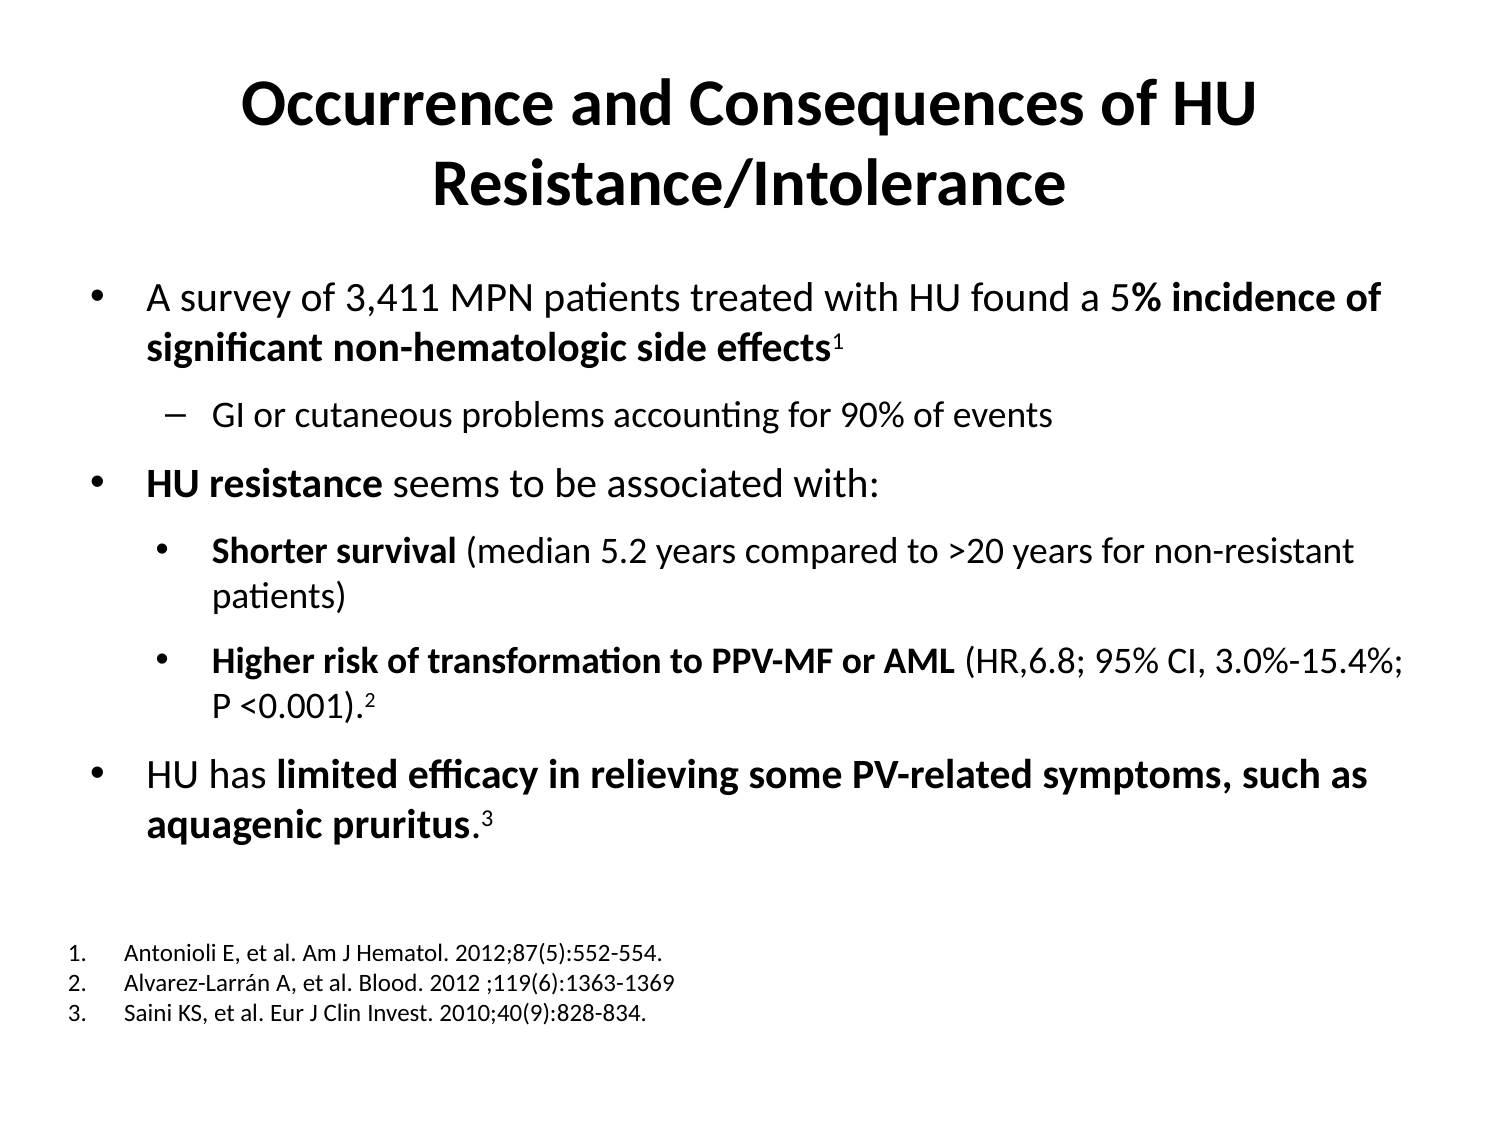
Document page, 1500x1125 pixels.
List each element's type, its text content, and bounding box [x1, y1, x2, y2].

text_box Antonioli E, et al. Am J Hematol. 2012;87(5):552-554. Alvarez-Larrán A, et al. Blood. 2012 ;119(6):1363-1369 Saini KS, et al. Eur J Clin Invest. 2010;40(9):828-834. [53, 928, 1161, 1034]
list A survey of 3,411 MPN patients treated with HU found a 5% incidence of significant non-hematologic side effects1 GI or cutaneous problems accounting for 90% of events HU resistance seems to be associated with: Shorter survival (median 5.2 years compared to >20 years for non-resistant patients) Higher risk of transformation to PPV-MF or AML (HR,6.8; 95% CI, 3.0%-15.4%; P <0.001).2 HU has limited efficacy in relieving some PV-related symptoms, such as aquagenic pruritus.3 [75, 262, 1425, 1005]
title Occurrence and Consequences of HU Resistance/Intolerance [75, 45, 1425, 233]
